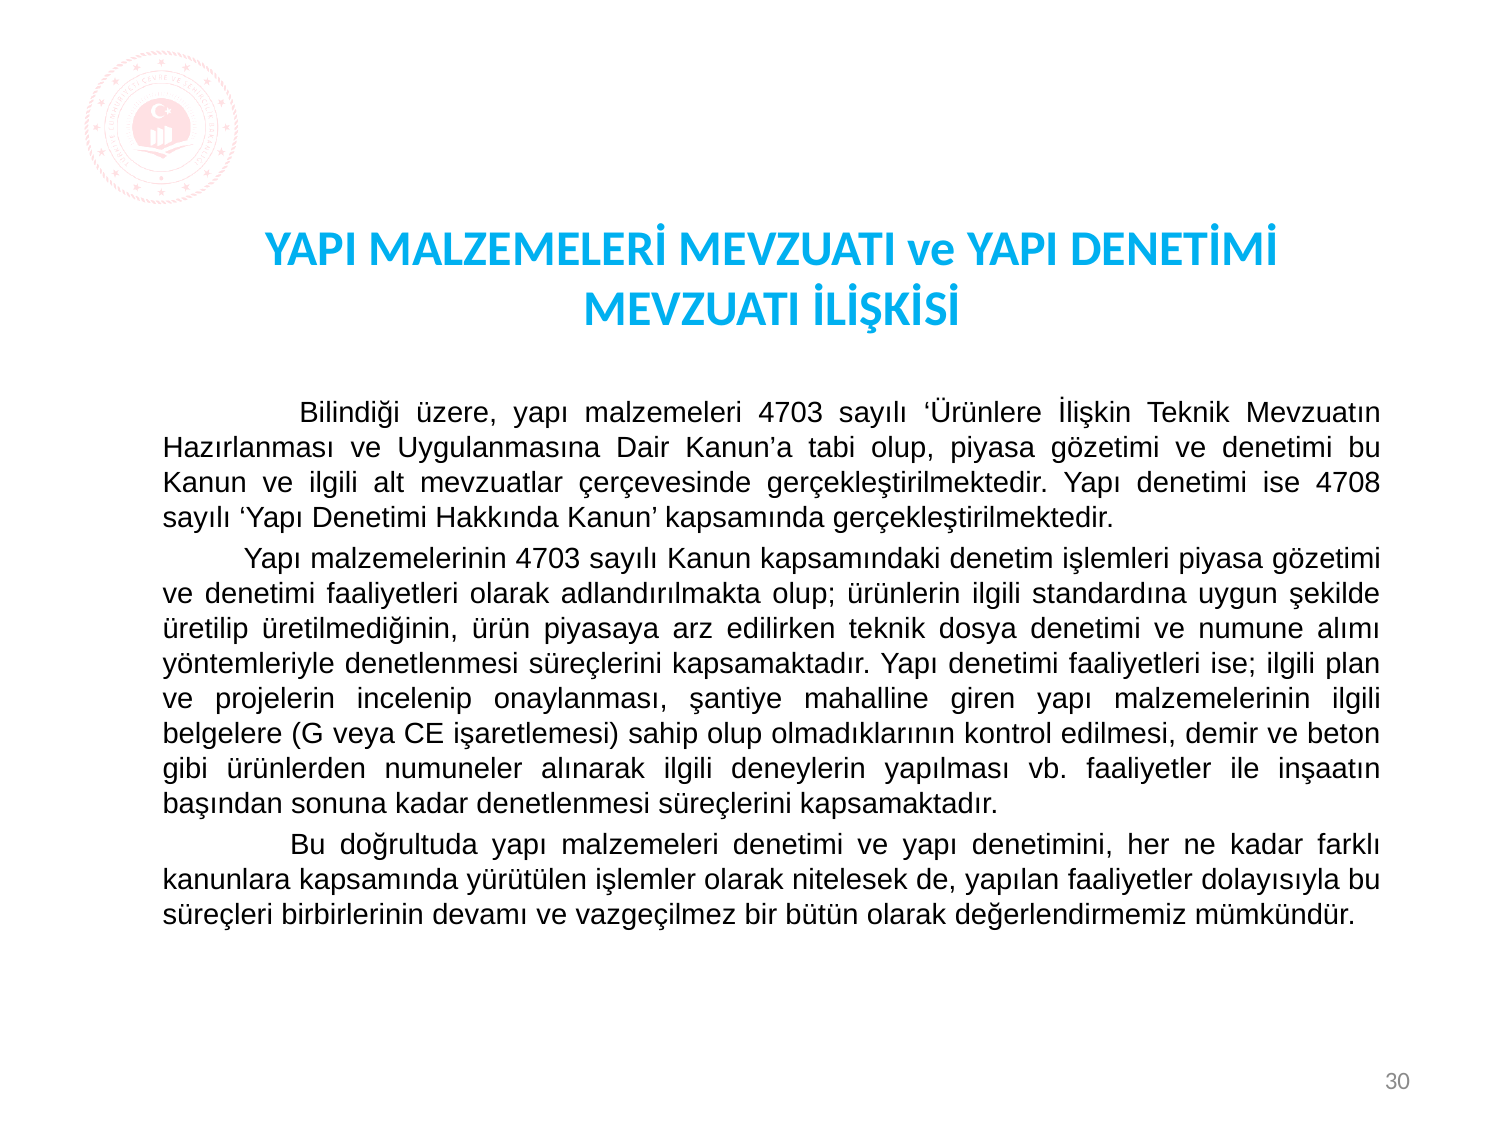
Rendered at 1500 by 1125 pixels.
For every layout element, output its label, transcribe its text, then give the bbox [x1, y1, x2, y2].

text_box 30 [1074, 1057, 1425, 1118]
list YAPI MALZEMELERİ MEVZUATI ve YAPI DENETİMİ MEVZUATI İLİŞKİSİ Bilindiği üzere, yapı malzemeleri 4703 sayılı ‘Ürünlere İlişkin Teknik Mevzuatın Hazırlanması ve Uygulanmasına Dair Kanun’a tabi olup, piyasa gözetimi ve denetimi bu Kanun ve ilgili alt mevzuatlar çerçevesinde gerçekleştirilmektedir. Yapı denetimi ise 4708 sayılı ‘Yapı Denetimi Hakkında Kanun’ kapsamında gerçekleştirilmektedir. Yapı malzemelerinin 4703 sayılı Kanun kapsamındaki denetim işlemleri piyasa gözetimi ve denetimi faaliyetleri olarak adlandırılmakta olup; ürünlerin ilgili standardına uygun şekilde üretilip üretilmediğinin, ürün piyasaya arz edilirken teknik dosya denetimi ve numune alımı yöntemleriyle denetlenmesi süreçlerini kapsamaktadır. Yapı denetimi faaliyetleri ise; ilgili plan ve projelerin incelenip onaylanması, şantiye mahalline giren yapı malzemelerinin ilgili belgelere (G veya CE işaretlemesi) sahip olup olmadıklarının kontrol edilmesi, demir ve beton gibi ürünlerden numuneler alınarak ilgili deneylerin yapılması vb. faaliyetler ile inşaatın başından sonuna kadar denetlenmesi süreçlerini kapsamaktadır. Bu doğrultuda yapı malzemeleri denetimi ve yapı denetimini, her ne kadar farklı kanunlara kapsamında yürütülen işlemler olarak nitelesek de, yapılan faaliyetler dolayısıyla bu süreçleri birbirlerinin devamı ve vazgeçilmez bir bütün olarak değerlendirmemiz mümkündür. [147, 208, 1398, 996]
picture [76, 42, 245, 211]
